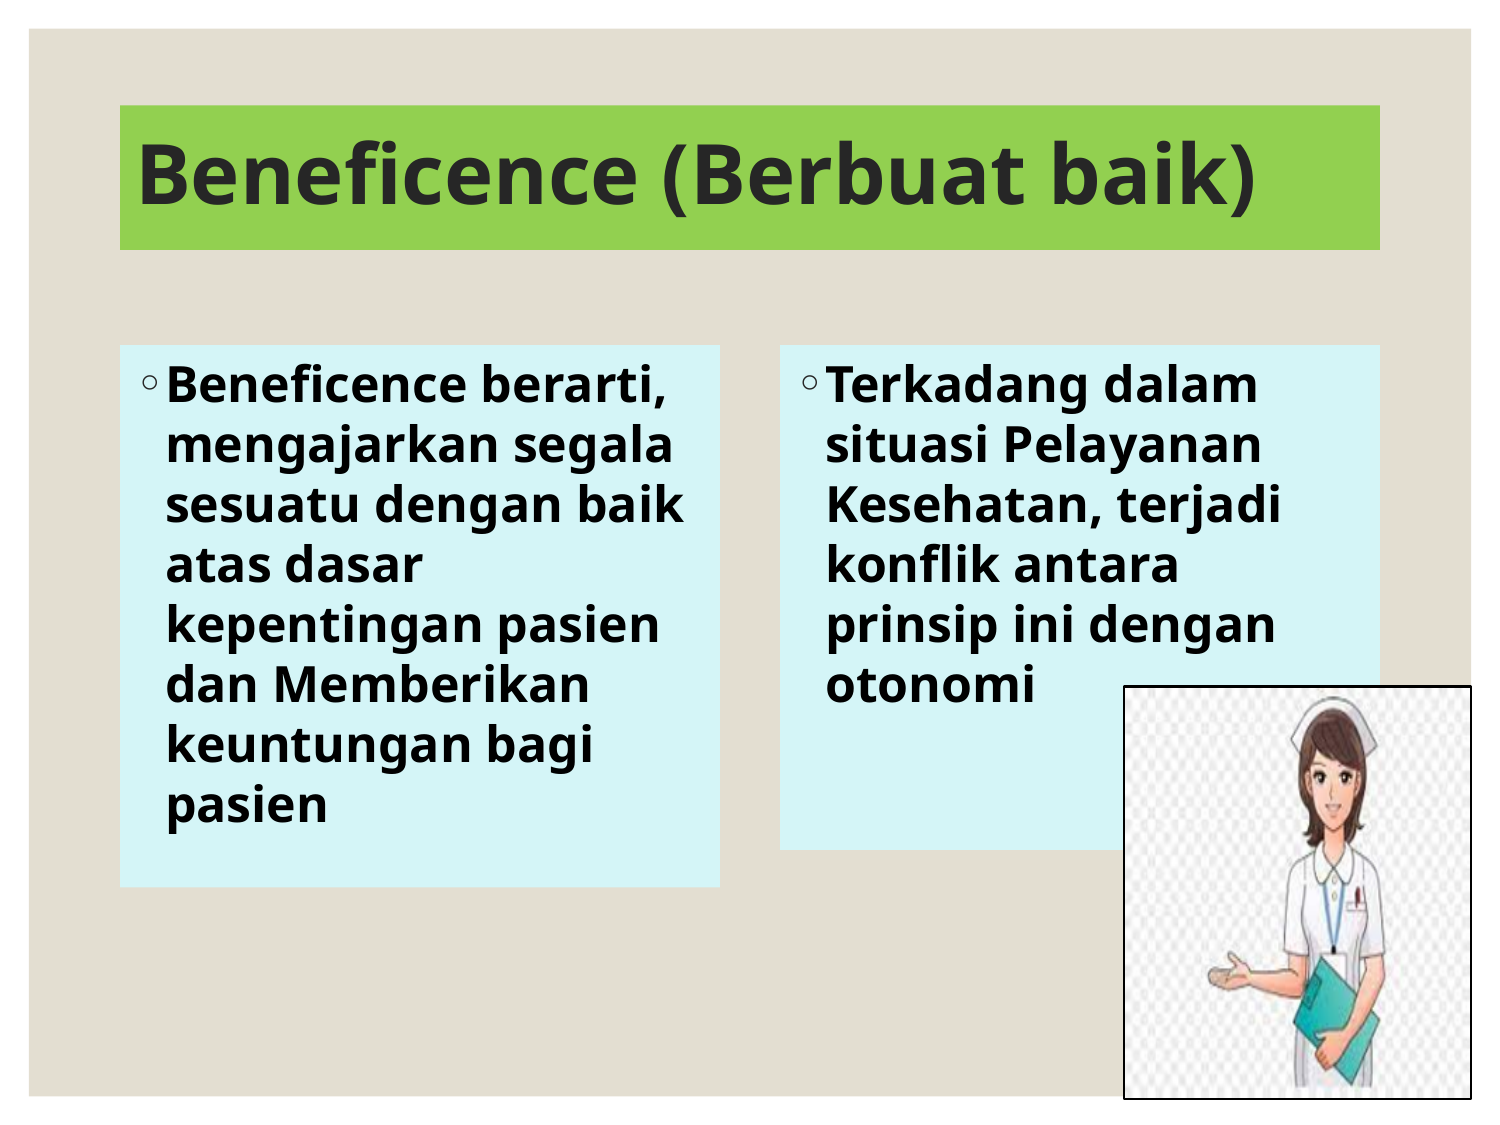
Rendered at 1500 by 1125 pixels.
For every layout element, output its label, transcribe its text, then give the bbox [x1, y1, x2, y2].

list Terkadang dalam situasi Pelayanan Kesehatan, terjadi konflik antara prinsip ini dengan otonomi [780, 345, 1380, 850]
list Beneficence berarti, mengajarkan segala sesuatu dengan baik atas dasar kepentingan pasien dan Memberikan keuntungan bagi pasien [120, 345, 720, 888]
title Beneficence (Berbuat baik) [120, 105, 1380, 250]
picture [1124, 687, 1470, 1098]
